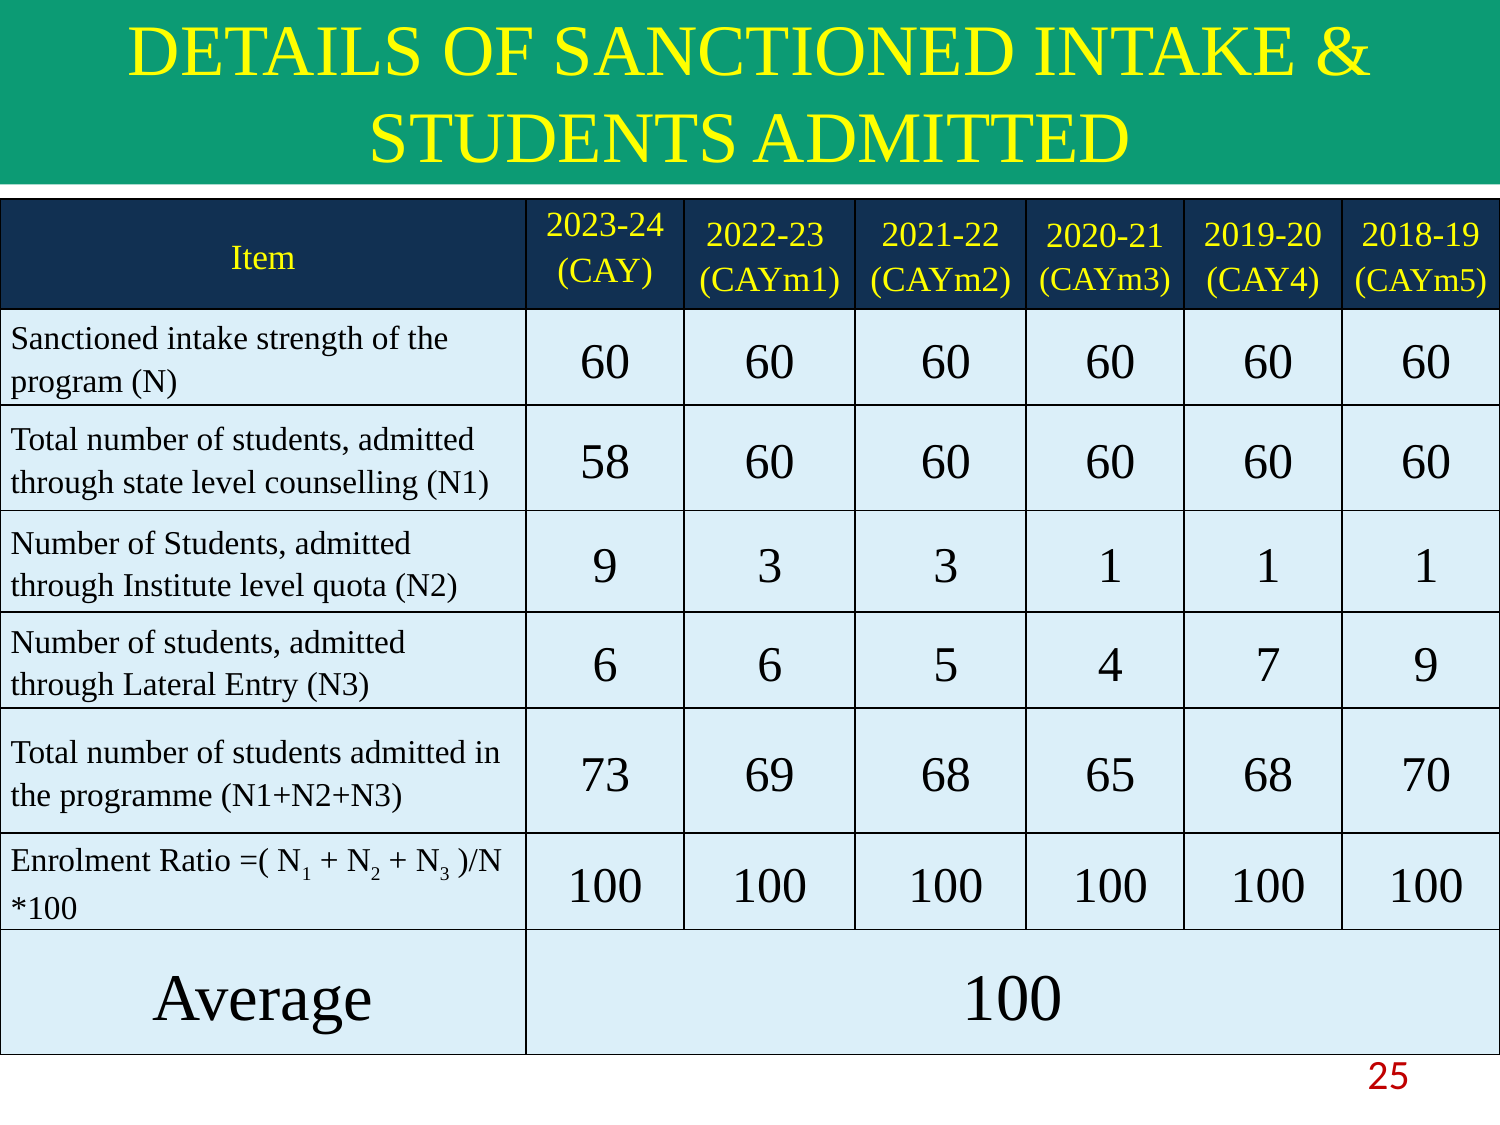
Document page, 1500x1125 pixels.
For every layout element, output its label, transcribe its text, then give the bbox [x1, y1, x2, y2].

table_cell 70 [1343, 709, 1499, 832]
table_header 2023-24 (CAY) [527, 200, 683, 308]
table_cell 4 [1027, 613, 1183, 707]
table_cell 60 [685, 310, 854, 404]
table_cell Average [1, 930, 525, 1054]
table_cell 60 [1027, 406, 1183, 510]
table_cell 9 [1343, 613, 1499, 707]
table_cell 60 [527, 310, 683, 404]
table_cell 100 [1343, 834, 1499, 929]
table_cell 100 [1185, 834, 1341, 929]
table_cell Enrolment Ratio =( N1 + N2 + N3 )/N *100 [1, 834, 525, 929]
table_header 2018-19 (CAYm5) [1343, 200, 1499, 308]
table_cell Total number of students admitted in the programme (N1+N2+N3) [1, 709, 525, 832]
table_cell 6 [685, 613, 854, 707]
table_cell 1 [1185, 511, 1341, 611]
table_cell 1 [1027, 511, 1183, 611]
table_cell 9 [527, 511, 683, 611]
table_cell 60 [1027, 310, 1183, 404]
table_cell 60 [856, 406, 1025, 510]
table_cell 60 [1343, 310, 1499, 404]
table_cell Sanctioned intake strength of the program (N) [1, 310, 525, 404]
table_cell 65 [1027, 709, 1183, 832]
table_cell 73 [527, 709, 683, 832]
table_cell Number of Students, admitted through Institute level quota (N2) [1, 511, 525, 611]
table_cell 5 [856, 613, 1025, 707]
table_cell 60 [1185, 310, 1341, 404]
table_cell 100 [685, 834, 854, 929]
table_header 2022-23 (CAYm1) [685, 200, 854, 308]
table_cell 60 [685, 406, 854, 510]
table_cell 60 [1343, 406, 1499, 510]
table_cell 69 [685, 709, 854, 832]
table_header Item [1, 200, 525, 308]
table_cell 60 [856, 310, 1025, 404]
title DETAILS OF SANCTIONED INTAKE & STUDENTS ADMITTED [0, 0, 1500, 185]
table_cell 68 [1185, 709, 1341, 832]
table_header 2020-21 (CAYm3) [1027, 200, 1183, 308]
table_cell 100 [527, 834, 683, 929]
table_cell 7 [1185, 613, 1341, 707]
table_cell 100 [1027, 834, 1183, 929]
table_header 2021-22 (CAYm2) [856, 200, 1025, 308]
table_cell 68 [856, 709, 1025, 832]
table_cell 100 [856, 834, 1025, 929]
table_header 2019-20 (CAY4) [1185, 200, 1341, 308]
table_cell 100 [527, 930, 1499, 1054]
table_cell 1 [1343, 511, 1499, 611]
table_cell 6 [527, 613, 683, 707]
table_cell 3 [685, 511, 854, 611]
slide_number 25 [1074, 1042, 1425, 1103]
table_cell 58 [527, 406, 683, 510]
table_cell Total number of students, admitted through state level counselling (N1) [1, 406, 525, 510]
table_cell Number of students, admitted through Lateral Entry (N3) [1, 613, 525, 707]
table_cell 60 [1185, 406, 1341, 510]
table_cell 3 [856, 511, 1025, 611]
